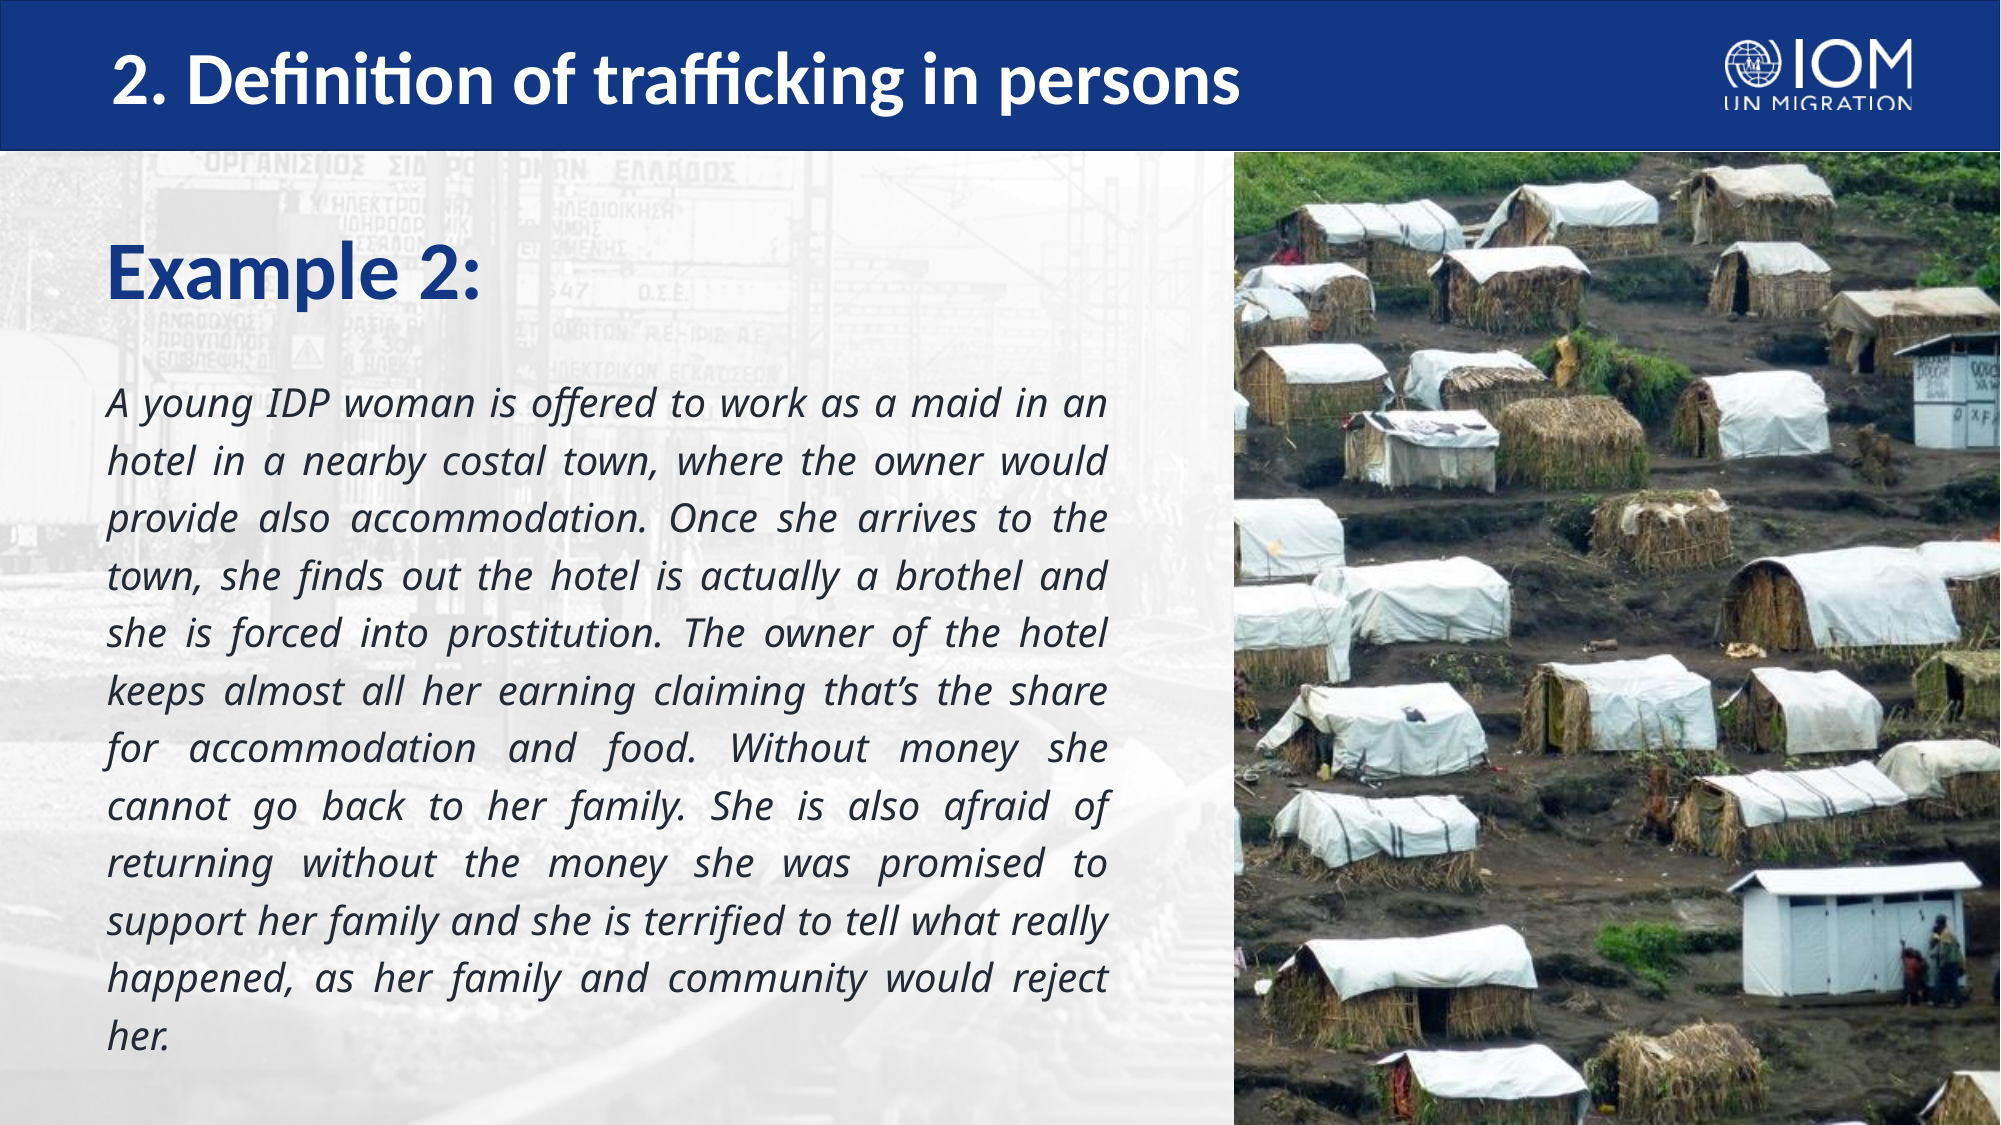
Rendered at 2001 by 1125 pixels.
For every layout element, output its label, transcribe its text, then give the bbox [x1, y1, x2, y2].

picture [0, 151, 2001, 1125]
text_box A young IDP woman is offered to work as a maid in an hotel in a nearby costal town, where the owner would provide also accommodation. Once she arrives to the town, she finds out the hotel is actually a brothel and she is forced into prostitution. The owner of the hotel keeps almost all her earning claiming that’s the share for accommodation and food. Without money she cannot go back to her family. She is also afraid of returning without the money she was promised to support her family and she is terrified to tell what really happened, as her family and community would reject her. [91, 360, 1125, 1073]
title 2. Definition of trafficking in persons [96, 19, 1570, 142]
text_box Example 2: [91, 208, 1125, 360]
